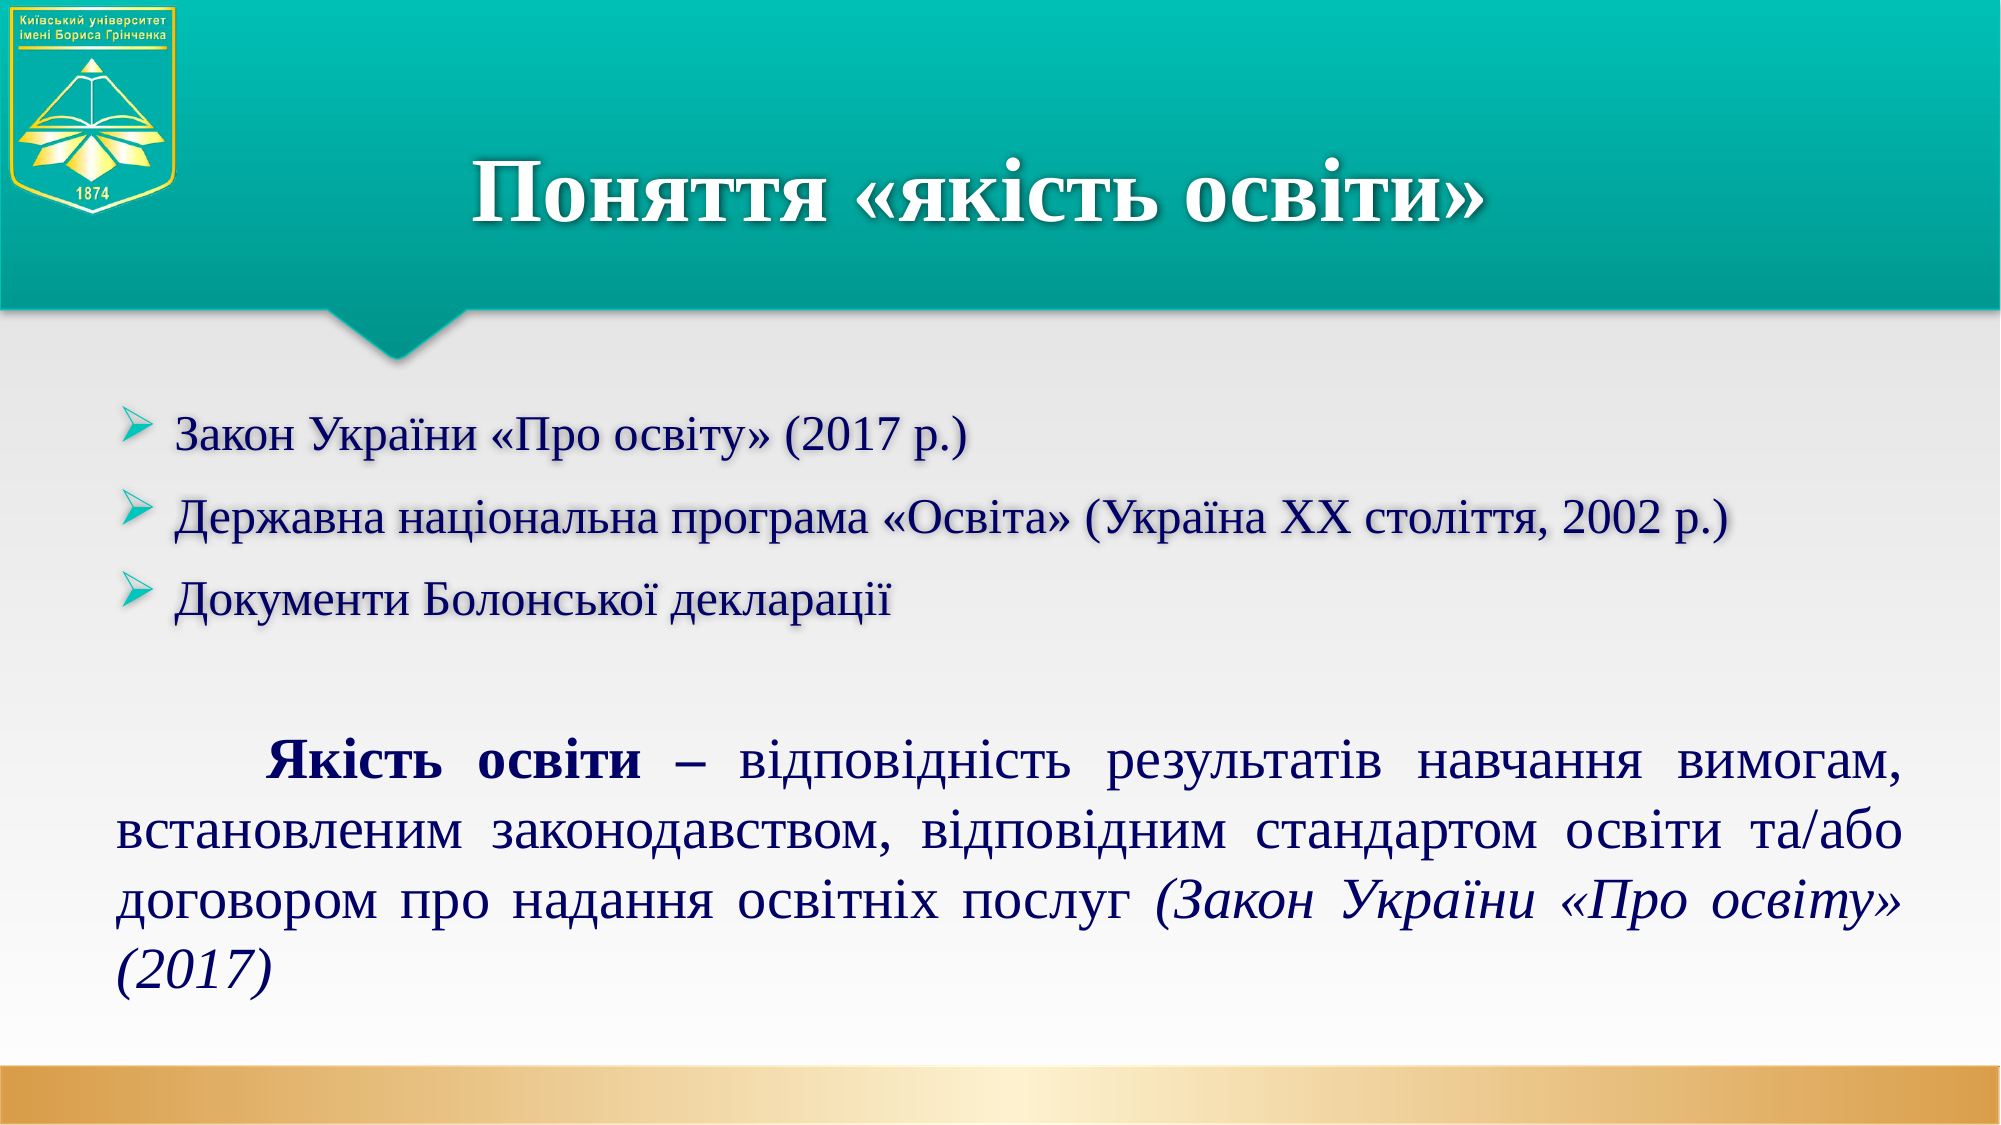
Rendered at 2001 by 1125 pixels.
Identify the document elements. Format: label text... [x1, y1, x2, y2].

title Поняття «якість освіти» [144, 87, 1818, 248]
list Закон України «Про освіту» (2017 р.) Державна національна програма «Освіта» (Україна XX століття, 2002 р.) Документи Болонської декларації [103, 354, 1835, 712]
text_box Якість освіти – відповідність результатів навчання вимогам, встановленим законодавством, відповідним стандартом освіти та/або договором про надання освітніх послуг (Закон України «Про освіту» (2017) [102, 712, 1919, 1008]
picture [0, 1064, 2000, 1125]
picture [0, 0, 194, 228]
